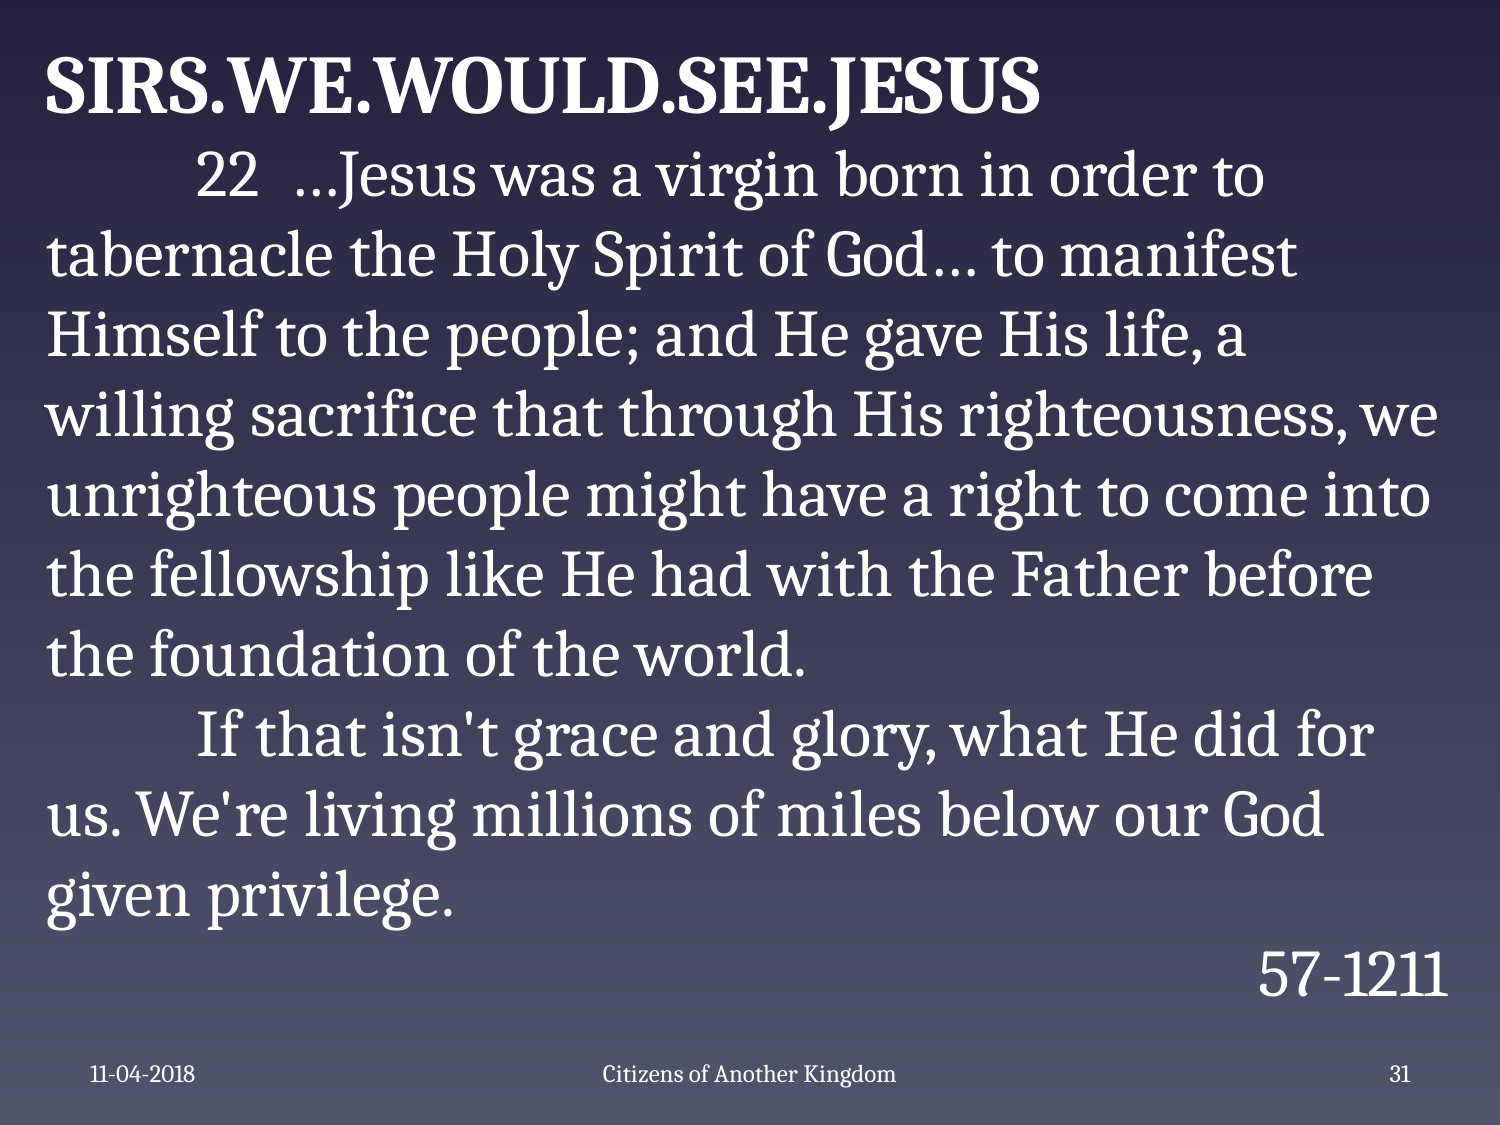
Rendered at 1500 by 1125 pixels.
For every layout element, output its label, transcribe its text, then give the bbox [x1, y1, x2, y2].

text_box SIRS.WE.WOULD.SEE.JESUS 22 …Jesus was a virgin born in order to tabernacle the Holy Spirit of God… to manifest Himself to the people; and He gave His life, a willing sacrifice that through His righteousness, we unrighteous people might have a right to come into the fellowship like He had with the Father before the foundation of the world. If that isn't grace and glory, what He did for us. We're living millions of miles below our God given privilege. 57-1211 [32, 22, 1463, 1017]
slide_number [75, 1042, 425, 1103]
slide_number 33 [1074, 1042, 1425, 1103]
footer Citizens of Another Kingdom [512, 1042, 988, 1103]
